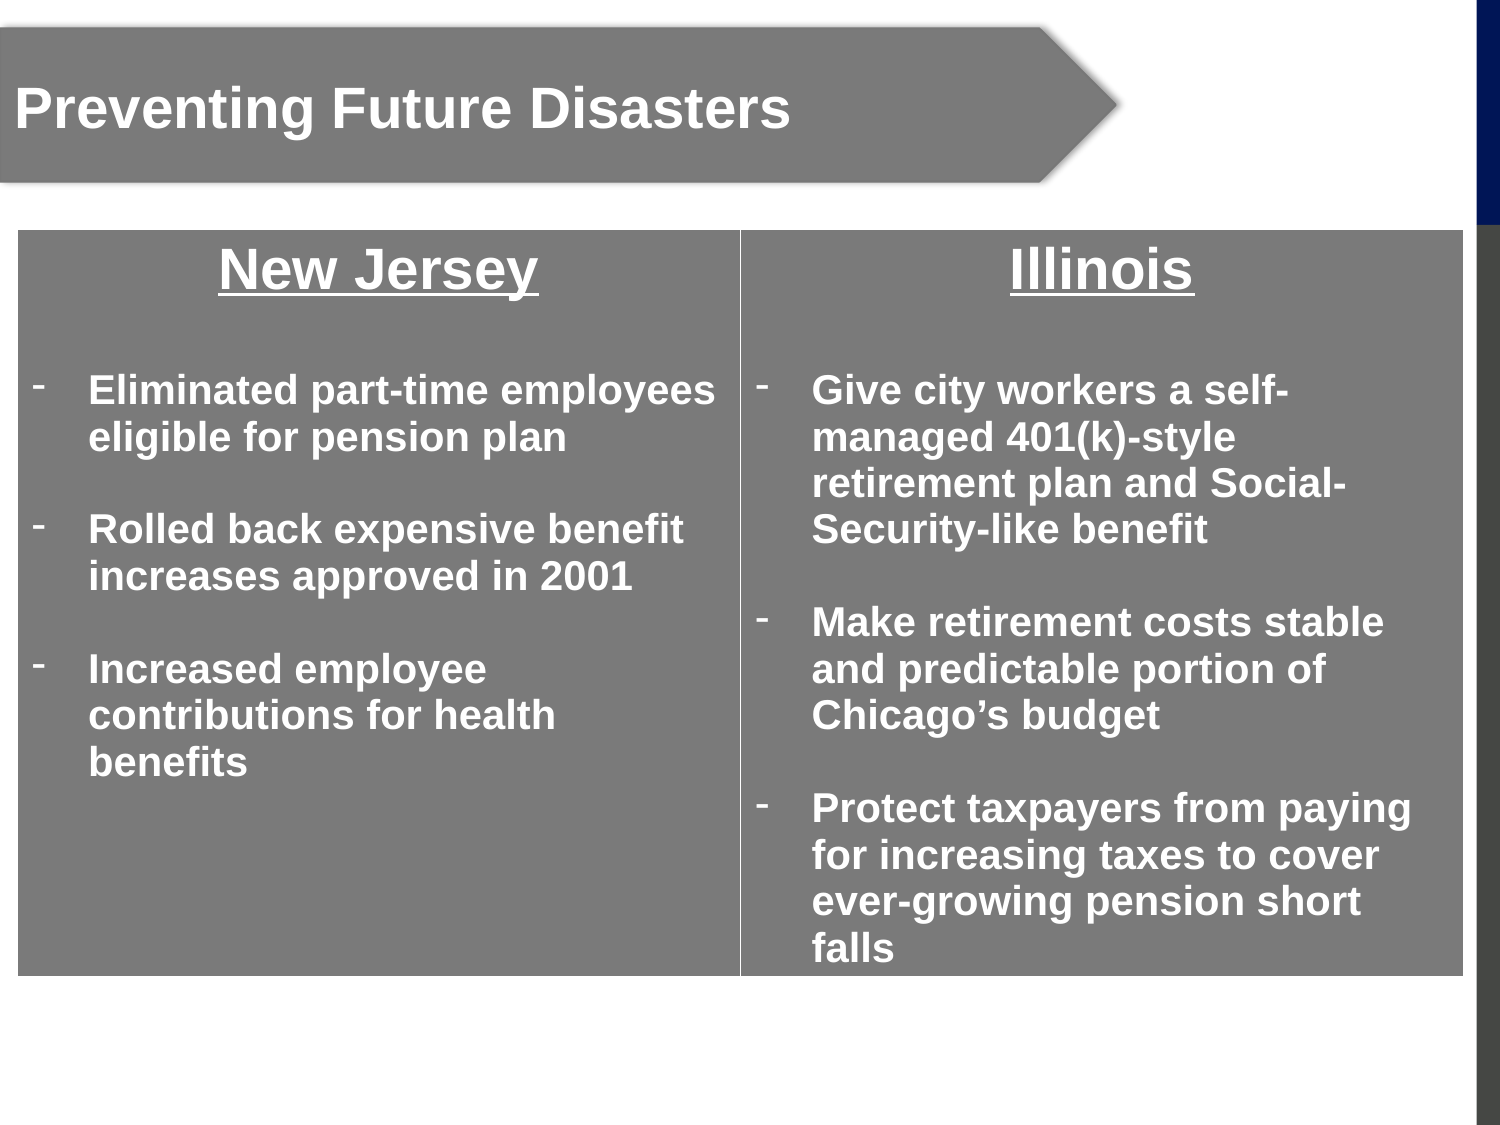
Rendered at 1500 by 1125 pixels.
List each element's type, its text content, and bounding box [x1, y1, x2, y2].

table_header New Jersey Eliminated part-time employees eligible for pension plan Rolled back expensive benefit increases approved in 2001 Increased employee contributions for health benefits [18, 230, 740, 976]
table_header Illinois Give city workers a self-managed 401(k)-style retirement plan and Social-Security-like benefit Make retirement costs stable and predictable portion of Chicago’s budget Protect taxpayers from paying for increasing taxes to cover ever-growing pension short falls [741, 230, 1463, 976]
text_box Preventing Future Disasters [0, 27, 1117, 183]
